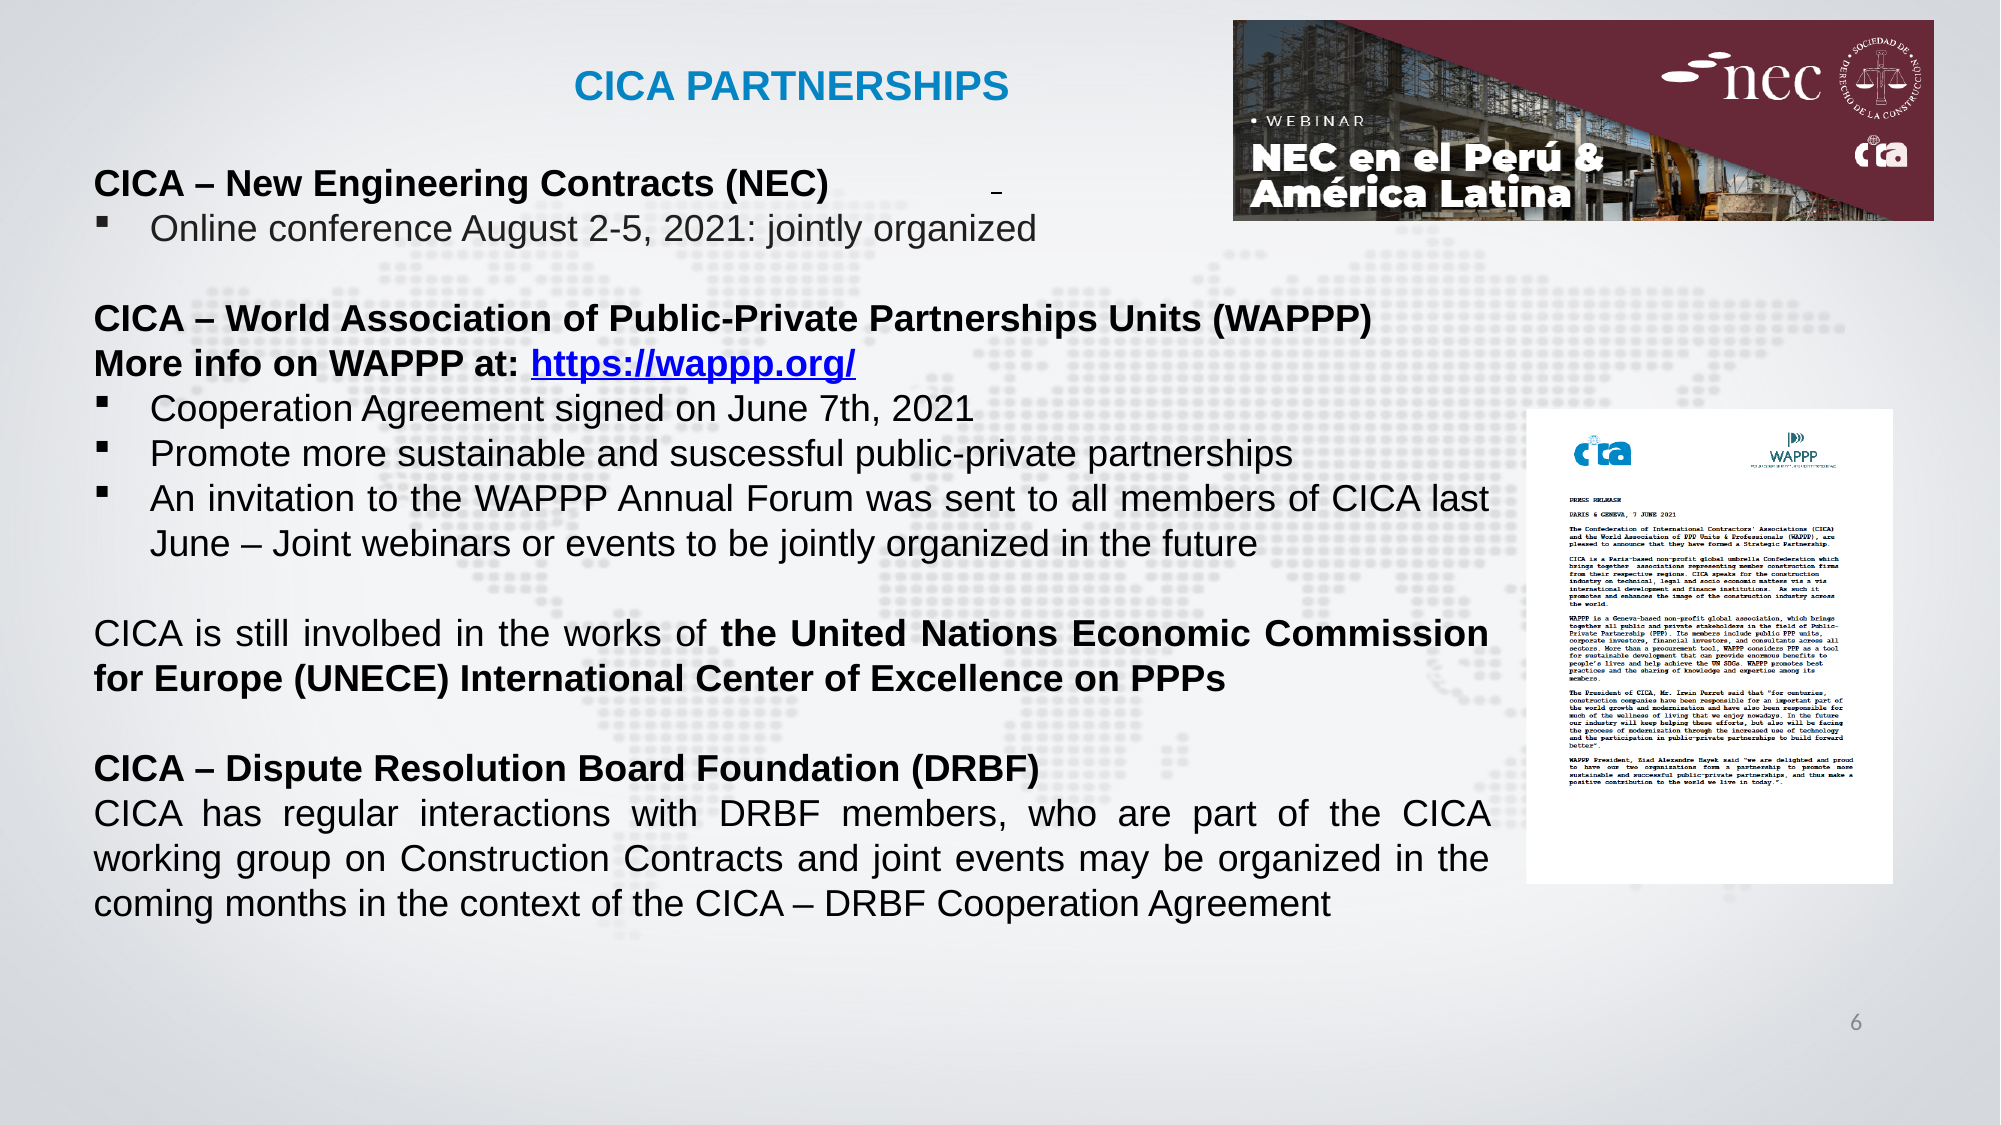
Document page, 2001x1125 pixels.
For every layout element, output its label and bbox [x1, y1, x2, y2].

picture [0, 0, 2000, 1125]
text_box [1526, 408, 1894, 884]
